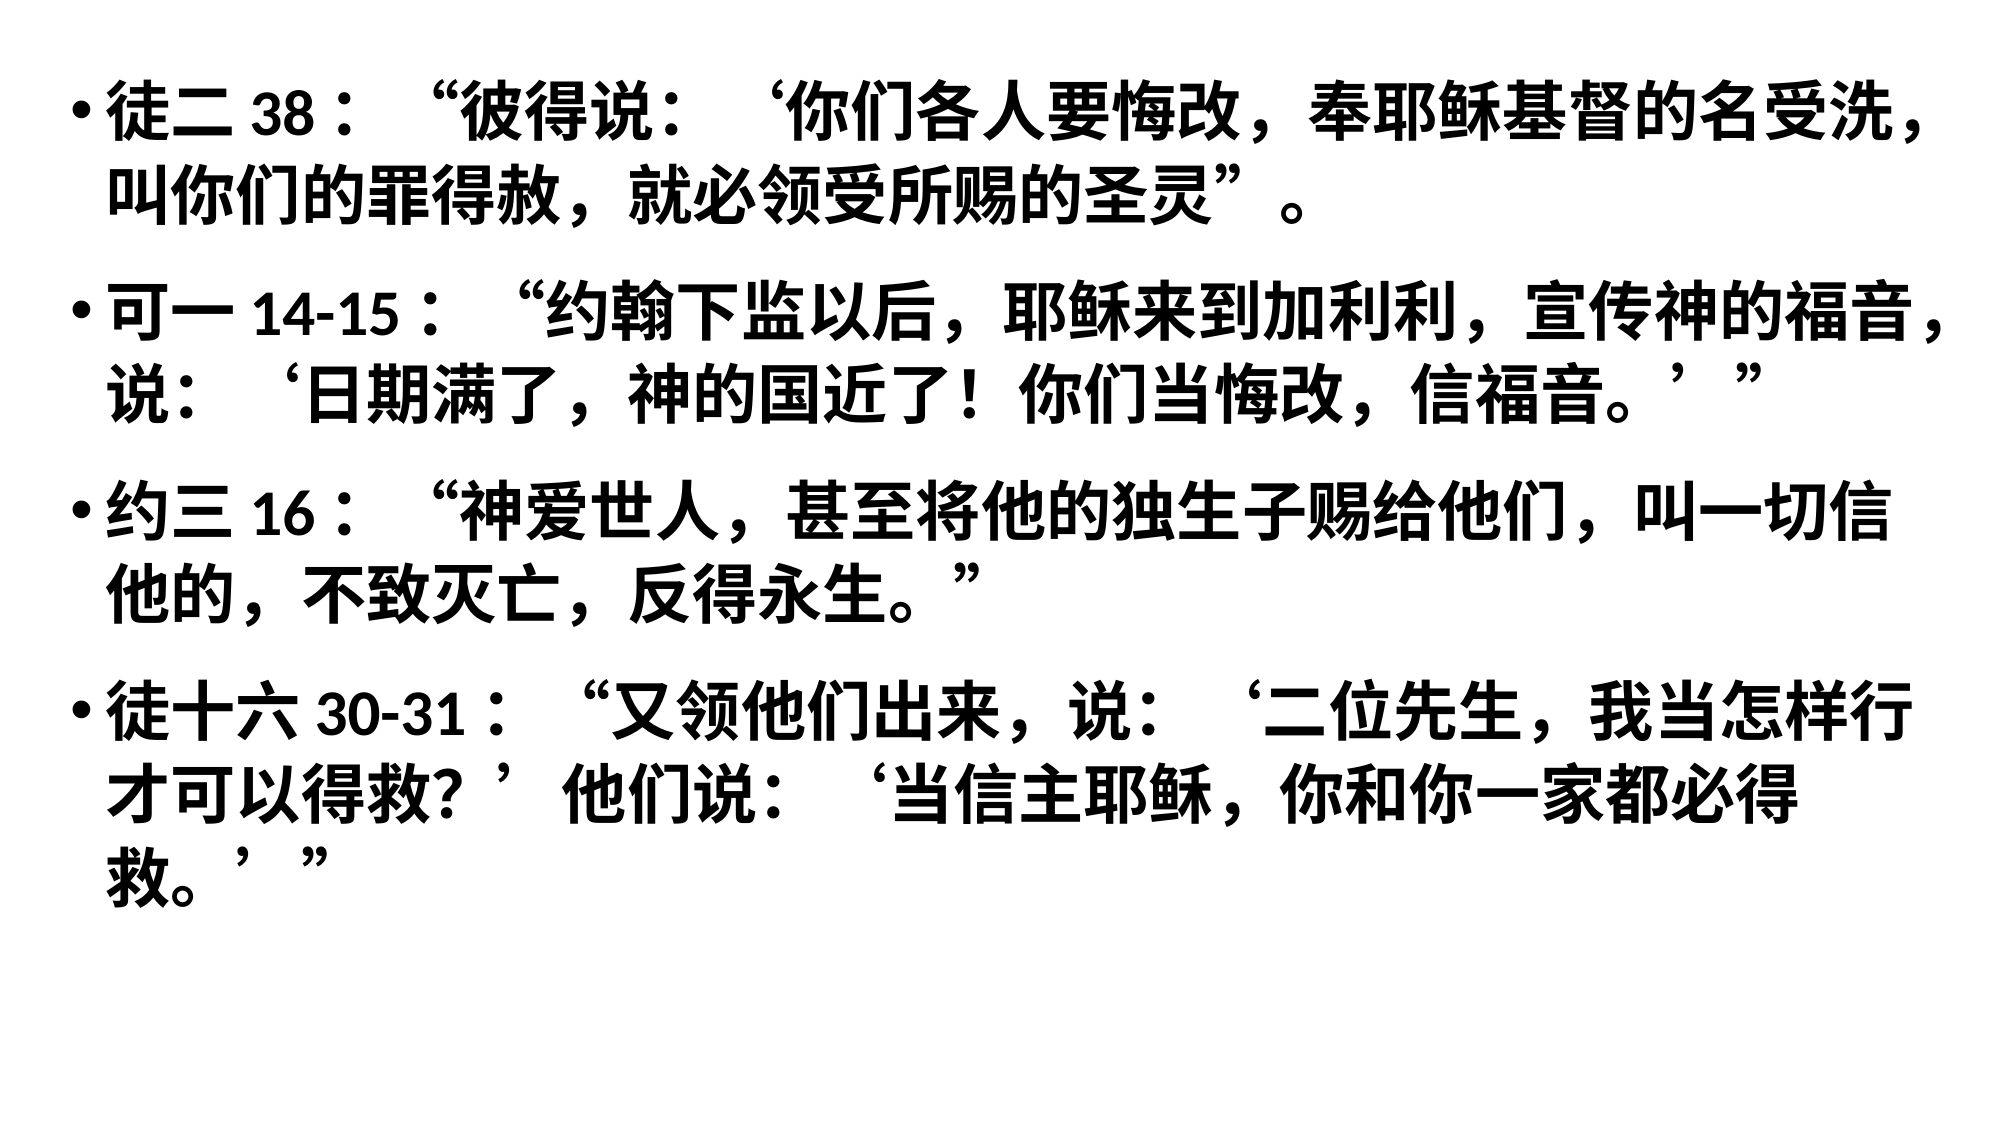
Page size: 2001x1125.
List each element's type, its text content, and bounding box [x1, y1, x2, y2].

list 徒二38：“彼得说：‘你们各人要悔改，奉耶稣基督的名受洗，叫你们的罪得赦，就必领受所赐的圣灵”。 可一14-15：“约翰下监以后，耶稣来到加利利，宣传神的福音，说：‘日期满了，神的国近了！你们当悔改，信福音。’” 约三16：“神爱世人，甚至将他的独生子赐给他们，叫一切信他的，不致灭亡，反得永生。” 徒十六30-31：“又领他们出来，说：‘二位先生，我当怎样行才可以得救？’他们说：‘当信主耶稣，你和你一家都必得救。’” [55, 57, 1944, 1014]
